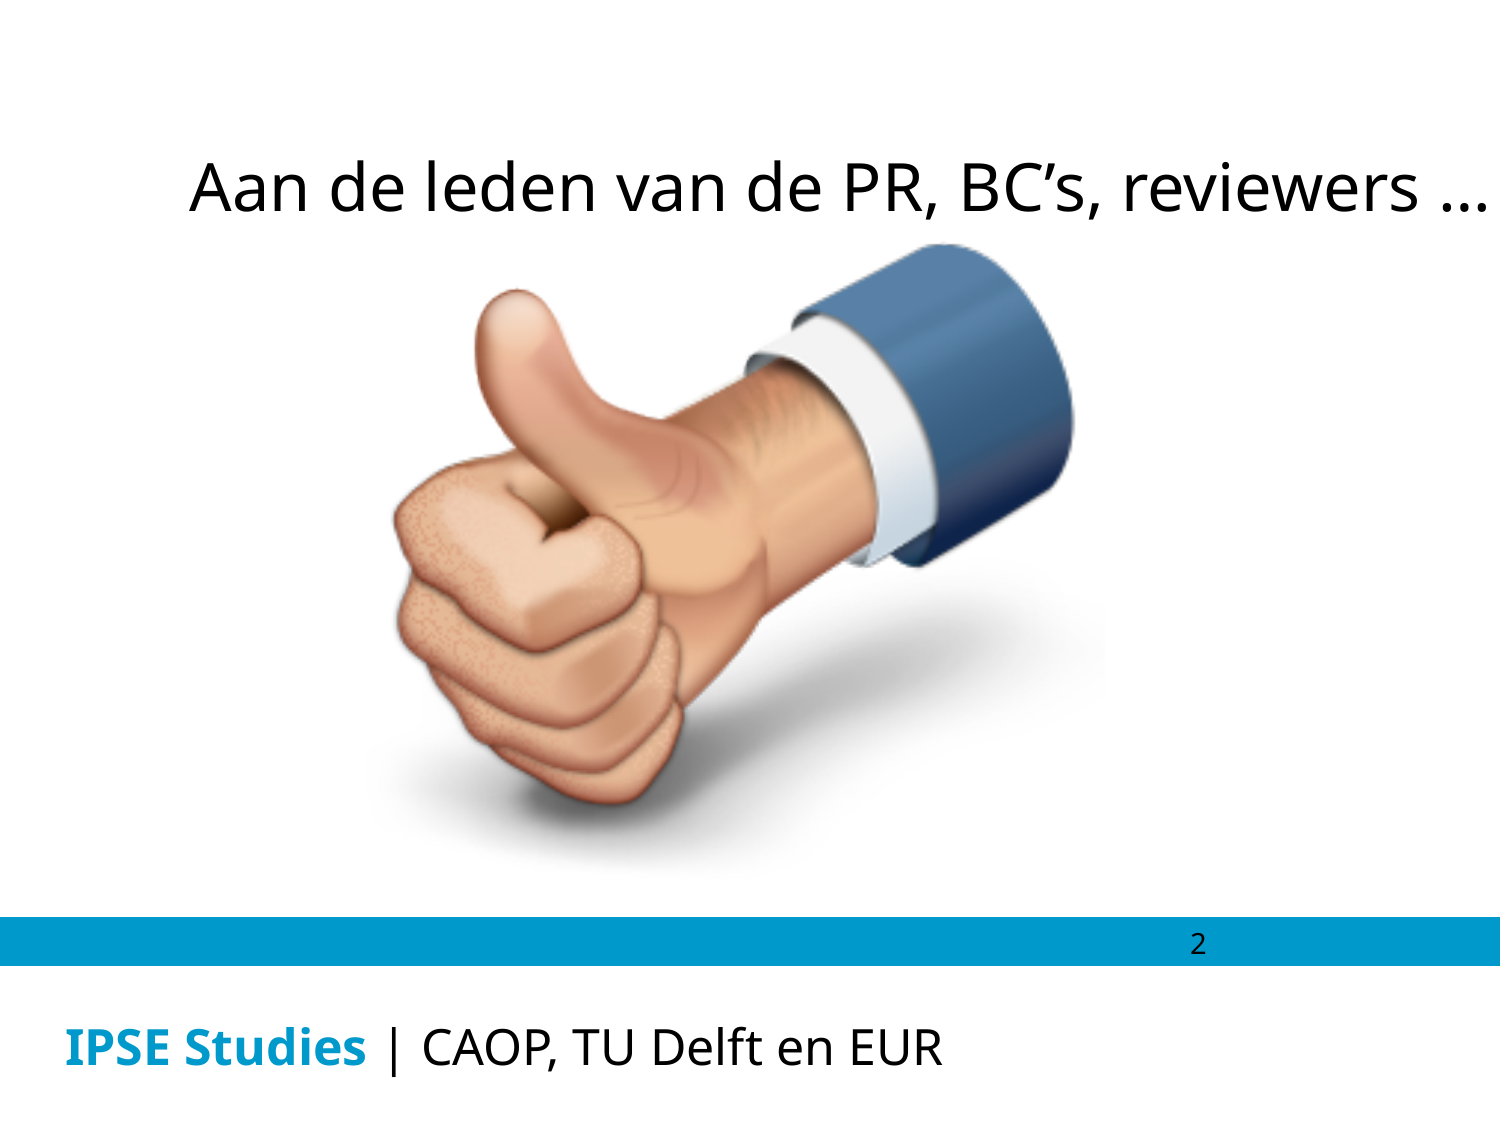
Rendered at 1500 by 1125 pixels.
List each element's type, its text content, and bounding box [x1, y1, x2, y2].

slide_number 2 [1175, 917, 1488, 956]
text_box Aan de leden van de PR, BC’s, reviewers … [174, 137, 1500, 232]
picture [0, 0, 1500, 916]
